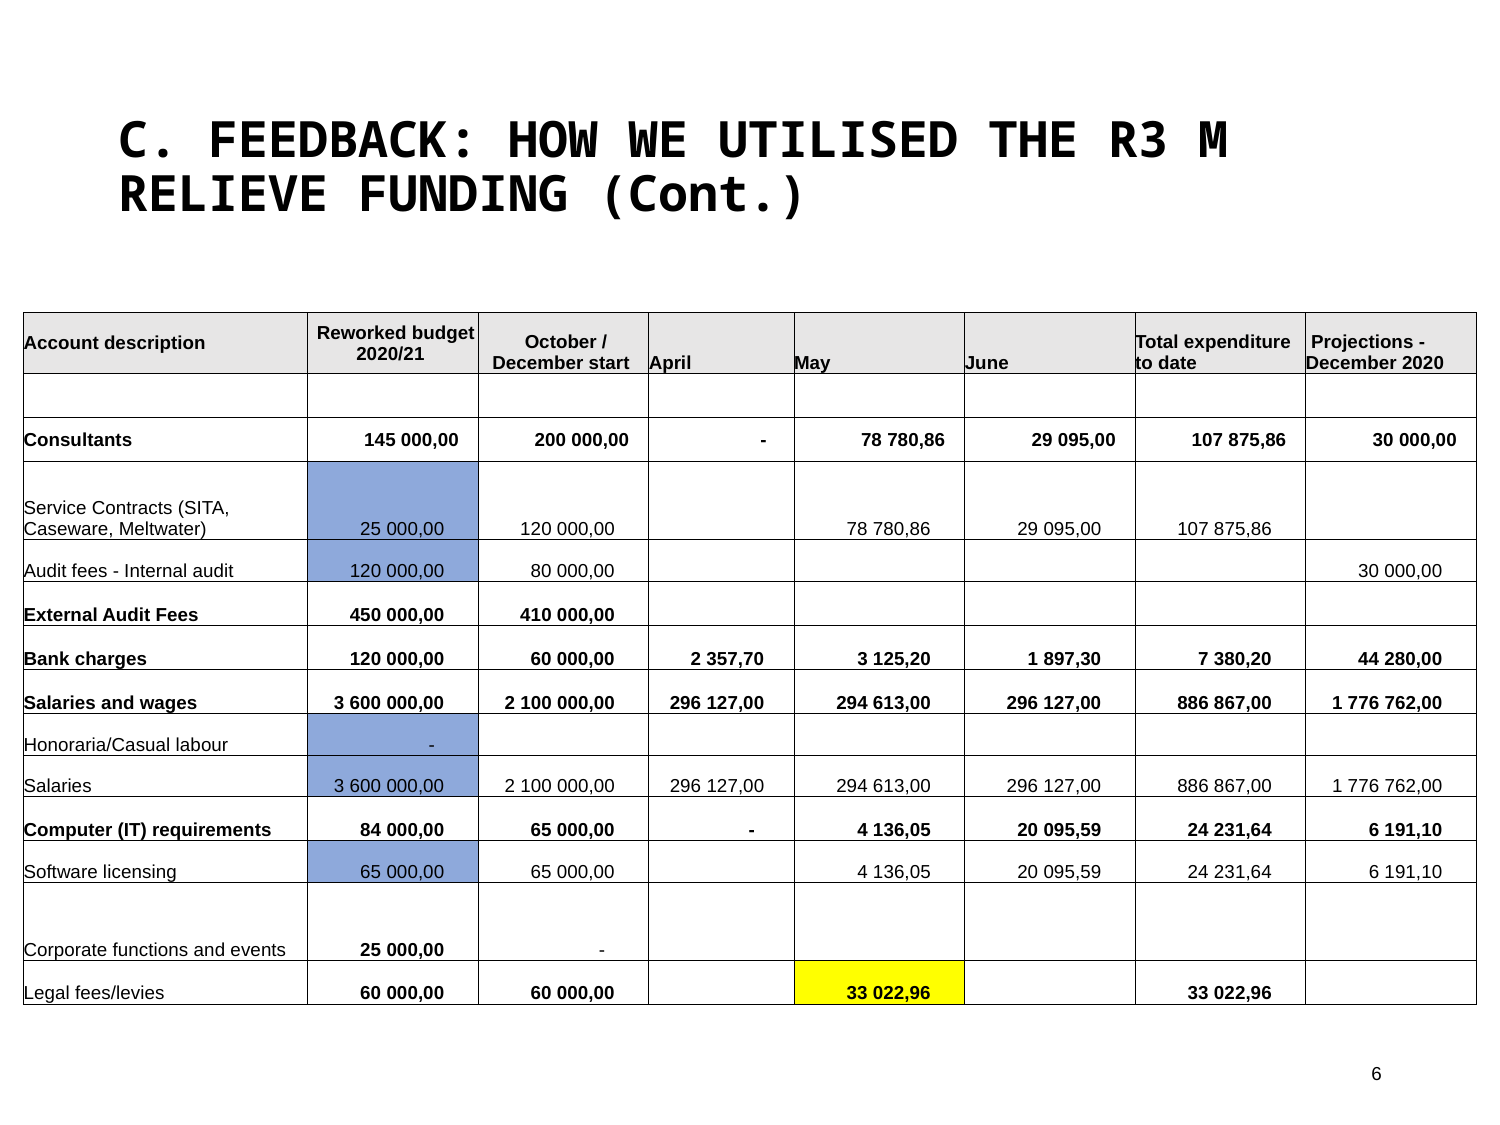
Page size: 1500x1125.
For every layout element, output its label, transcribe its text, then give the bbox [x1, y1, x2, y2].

table_cell [649, 961, 794, 1004]
table_cell [479, 714, 648, 755]
table_cell [479, 374, 648, 417]
table_cell [1306, 961, 1476, 1004]
table_cell [24, 374, 307, 417]
table_cell Honoraria/Casual labour [24, 714, 307, 755]
table_cell 65 000,00 [479, 841, 648, 882]
table_cell [1136, 582, 1305, 625]
table_cell 294 613,00 [795, 756, 964, 796]
table_cell [649, 540, 794, 581]
table_cell [1136, 714, 1305, 755]
table_cell 3 600 000,00 [308, 756, 478, 796]
table_cell - [308, 714, 478, 755]
table_cell 33 022,96 [1136, 961, 1305, 1004]
table_cell 120 000,00 [479, 462, 648, 539]
table_cell [649, 582, 794, 625]
table_cell 1 776 762,00 [1306, 756, 1476, 796]
table_cell 24 231,64 [1136, 797, 1305, 840]
table_cell 60 000,00 [479, 961, 648, 1004]
table_cell Software licensing [24, 841, 307, 882]
table_cell 1 776 762,00 [1306, 670, 1476, 713]
table_cell [1306, 714, 1476, 755]
table_cell 2 357,70 [649, 626, 794, 669]
table_cell Salaries and wages [24, 670, 307, 713]
table_header Account description [24, 313, 307, 373]
table_cell 107 875,86 [1136, 418, 1305, 461]
table_cell 886 867,00 [1136, 670, 1305, 713]
table_cell [1136, 883, 1305, 960]
table_cell 886 867,00 [1136, 756, 1305, 796]
table_cell 25 000,00 [308, 883, 478, 960]
table_cell 1 897,30 [965, 626, 1135, 669]
table_cell 296 127,00 [649, 670, 794, 713]
table_cell 7 380,20 [1136, 626, 1305, 669]
table_cell [308, 374, 478, 417]
table_header Projections - December 2020 [1306, 313, 1476, 373]
table_cell 3 600 000,00 [308, 670, 478, 713]
table_cell 296 127,00 [965, 756, 1135, 796]
table_header Total expenditure to date [1136, 313, 1305, 373]
table_cell 29 095,00 [965, 418, 1135, 461]
table_cell 84 000,00 [308, 797, 478, 840]
table_cell 65 000,00 [479, 797, 648, 840]
table_cell 3 125,20 [795, 626, 964, 669]
table_header June [965, 313, 1135, 373]
table_cell 107 875,86 [1136, 462, 1305, 539]
table_cell [795, 883, 964, 960]
table_cell Service Contracts (SITA, Caseware, Meltwater) [24, 462, 307, 539]
table_cell 60 000,00 [479, 626, 648, 669]
title C. FEEDBACK: HOW WE UTILISED THE R3 M RELIEVE FUNDING (Cont.) [103, 59, 1397, 278]
table_cell 2 100 000,00 [479, 670, 648, 713]
table_cell 24 231,64 [1136, 841, 1305, 882]
table_cell [1306, 462, 1476, 539]
table_cell [1136, 374, 1305, 417]
table_cell [965, 714, 1135, 755]
slide_number 6 [1059, 1042, 1397, 1103]
table_cell 410 000,00 [479, 582, 648, 625]
table_header Reworked budget 2020/21 [308, 313, 478, 373]
table_header April [649, 313, 794, 373]
table_cell 29 095,00 [965, 462, 1135, 539]
table_cell [1306, 582, 1476, 625]
table_cell 145 000,00 [308, 418, 478, 461]
table_cell [795, 582, 964, 625]
table_cell Consultants [24, 418, 307, 461]
table_cell 4 136,05 [795, 797, 964, 840]
table_cell External Audit Fees [24, 582, 307, 625]
table_cell 120 000,00 [308, 626, 478, 669]
table_cell [649, 841, 794, 882]
table_cell [965, 961, 1135, 1004]
table_cell [649, 714, 794, 755]
table_cell 30 000,00 [1306, 418, 1476, 461]
table_cell [965, 374, 1135, 417]
table_cell 450 000,00 [308, 582, 478, 625]
table_cell 294 613,00 [795, 670, 964, 713]
table_cell [795, 540, 964, 581]
table_cell Computer (IT) requirements [24, 797, 307, 840]
table_cell [965, 883, 1135, 960]
table_cell 6 191,10 [1306, 841, 1476, 882]
table_cell [965, 582, 1135, 625]
table_cell 44 280,00 [1306, 626, 1476, 669]
table_cell 296 127,00 [649, 756, 794, 796]
table_cell [795, 374, 964, 417]
table_header May [795, 313, 964, 373]
table_cell - [479, 883, 648, 960]
table_cell 60 000,00 [308, 961, 478, 1004]
table_cell 4 136,05 [795, 841, 964, 882]
table_cell [795, 714, 964, 755]
table_cell Bank charges [24, 626, 307, 669]
table_cell 296 127,00 [965, 670, 1135, 713]
table_cell 78 780,86 [795, 418, 964, 461]
table_cell [649, 374, 794, 417]
table_cell Audit fees - Internal audit [24, 540, 307, 581]
table_cell 80 000,00 [479, 540, 648, 581]
table_header October / December start [479, 313, 648, 373]
table_cell 120 000,00 [308, 540, 478, 581]
table_cell Legal fees/levies [24, 961, 307, 1004]
table_cell 20 095,59 [965, 797, 1135, 840]
table_cell [1306, 883, 1476, 960]
table_cell - [649, 418, 794, 461]
table_cell Corporate functions and events [24, 883, 307, 960]
table_cell [1306, 374, 1476, 417]
table_cell 6 191,10 [1306, 797, 1476, 840]
table_cell - [649, 797, 794, 840]
table_cell 2 100 000,00 [479, 756, 648, 796]
table_cell [649, 883, 794, 960]
table_cell [1136, 540, 1305, 581]
table_cell 200 000,00 [479, 418, 648, 461]
table_cell 20 095,59 [965, 841, 1135, 882]
table_cell 30 000,00 [1306, 540, 1476, 581]
table_cell Salaries [24, 756, 307, 796]
table_cell [649, 462, 794, 539]
table_cell 65 000,00 [308, 841, 478, 882]
table_cell 78 780,86 [795, 462, 964, 539]
table_cell 33 022,96 [795, 961, 964, 1004]
table_cell [965, 540, 1135, 581]
table_cell 25 000,00 [308, 462, 478, 539]
